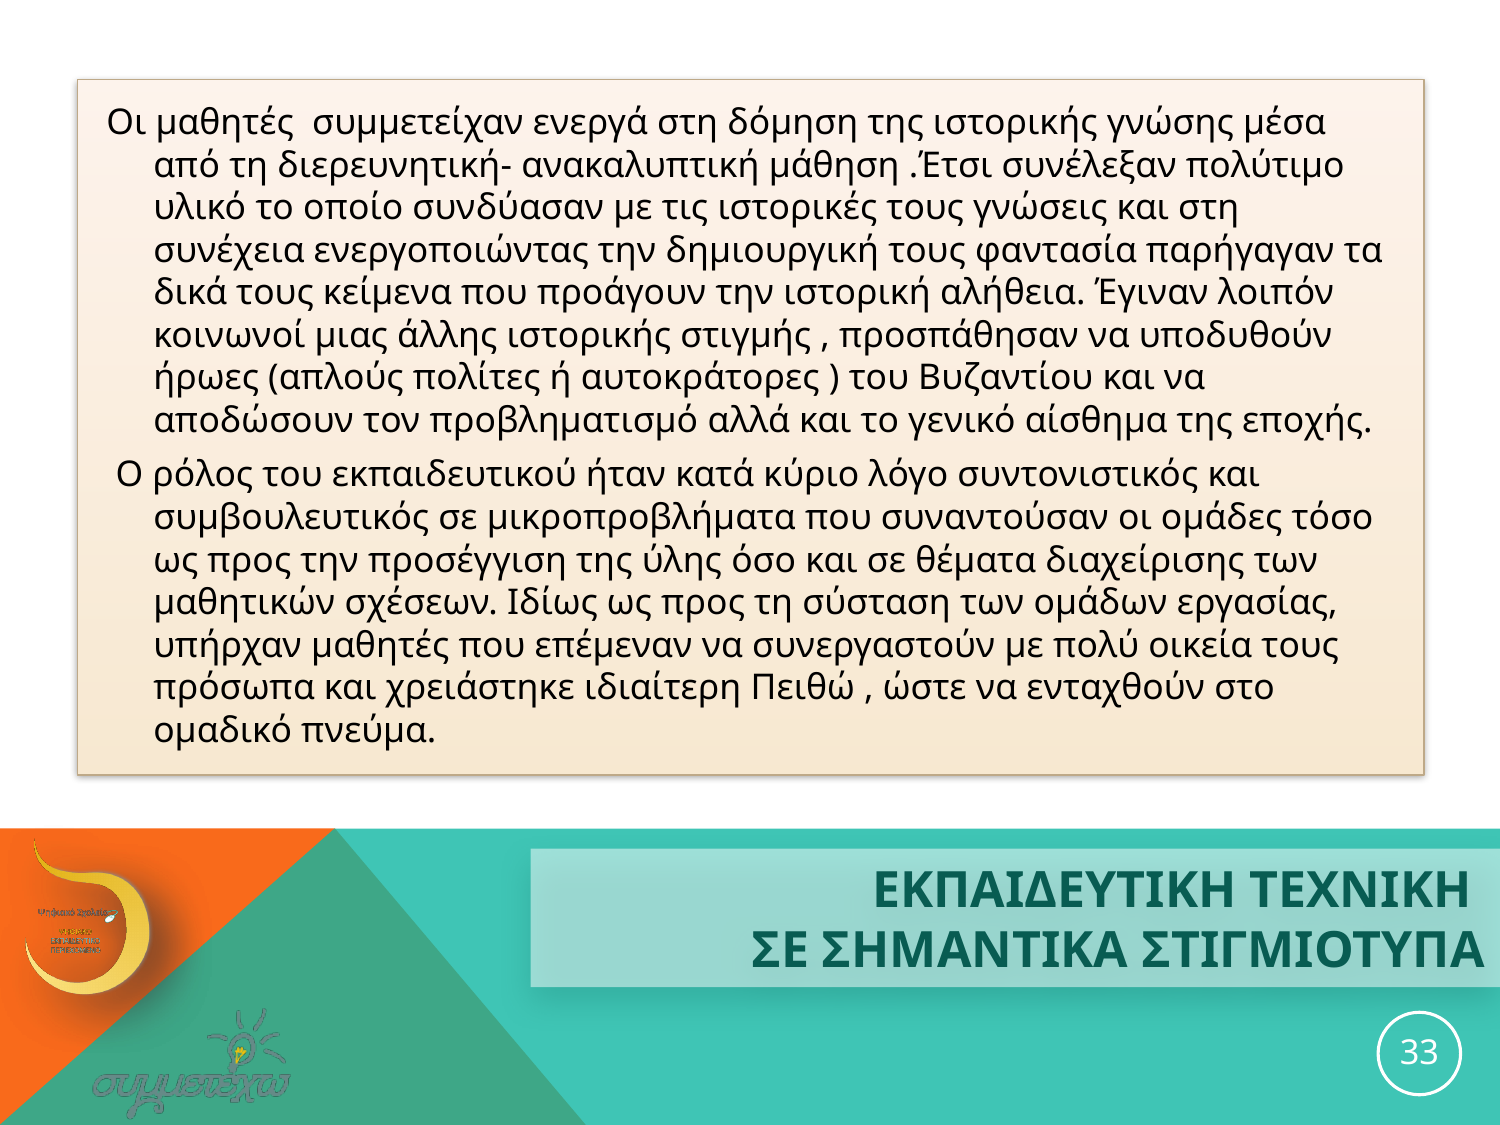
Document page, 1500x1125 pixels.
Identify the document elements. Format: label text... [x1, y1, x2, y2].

slide_number 33 [1376, 1010, 1463, 1097]
list Οι μαθητές συμμετείχαν ενεργά στη δόμηση της ιστορικής γνώσης μέσα από τη διερευνητική- ανακαλυπτική μάθηση .Έτσι συνέλεξαν πολύτιμο υλικό το οποίο συνδύασαν με τις ιστορικές τους γνώσεις και στη συνέχεια ενεργοποιώντας την δημιουργική τους φαντασία παρήγαγαν τα δικά τους κείμενα που προάγουν την ιστορική αλήθεια. Έγιναν λοιπόν κοινωνοί μιας άλλης ιστορικής στιγμής , προσπάθησαν να υποδυθούν ήρωες (απλούς πολίτες ή αυτοκράτορες ) του Βυζαντίου και να αποδώσουν τον προβληματισμό αλλά και το γενικό αίσθημα της εποχής. Ο ρόλος του εκπαιδευτικού ήταν κατά κύριο λόγο συντονιστικός και συμβουλευτικός σε μικροπροβλήματα που συναντούσαν οι ομάδες τόσο ως προς την προσέγγιση της ύλης όσο και σε θέματα διαχείρισης των μαθητικών σχέσεων. Ιδίως ως προς τη σύσταση των ομάδων εργασίας, υπήρχαν μαθητές που επέμεναν να συνεργαστούν με πολύ οικεία τους πρόσωπα και χρειάστηκε ιδιαίτερη Πειθώ , ώστε να ενταχθούν στο ομαδικό πνεύμα. [91, 91, 1409, 769]
text_box [97, 93, 1407, 760]
picture [18, 831, 155, 1006]
title ΕΚΠΑΙΔΕΥΤΙΚΗ ΤΕΧΝΙΚΗ ΣΕ ΣΗΜΑΝΤΙΚΑ ΣΤΙΓΜΙΟΤΥΠΑ [530, 848, 1500, 988]
picture [79, 1007, 305, 1121]
